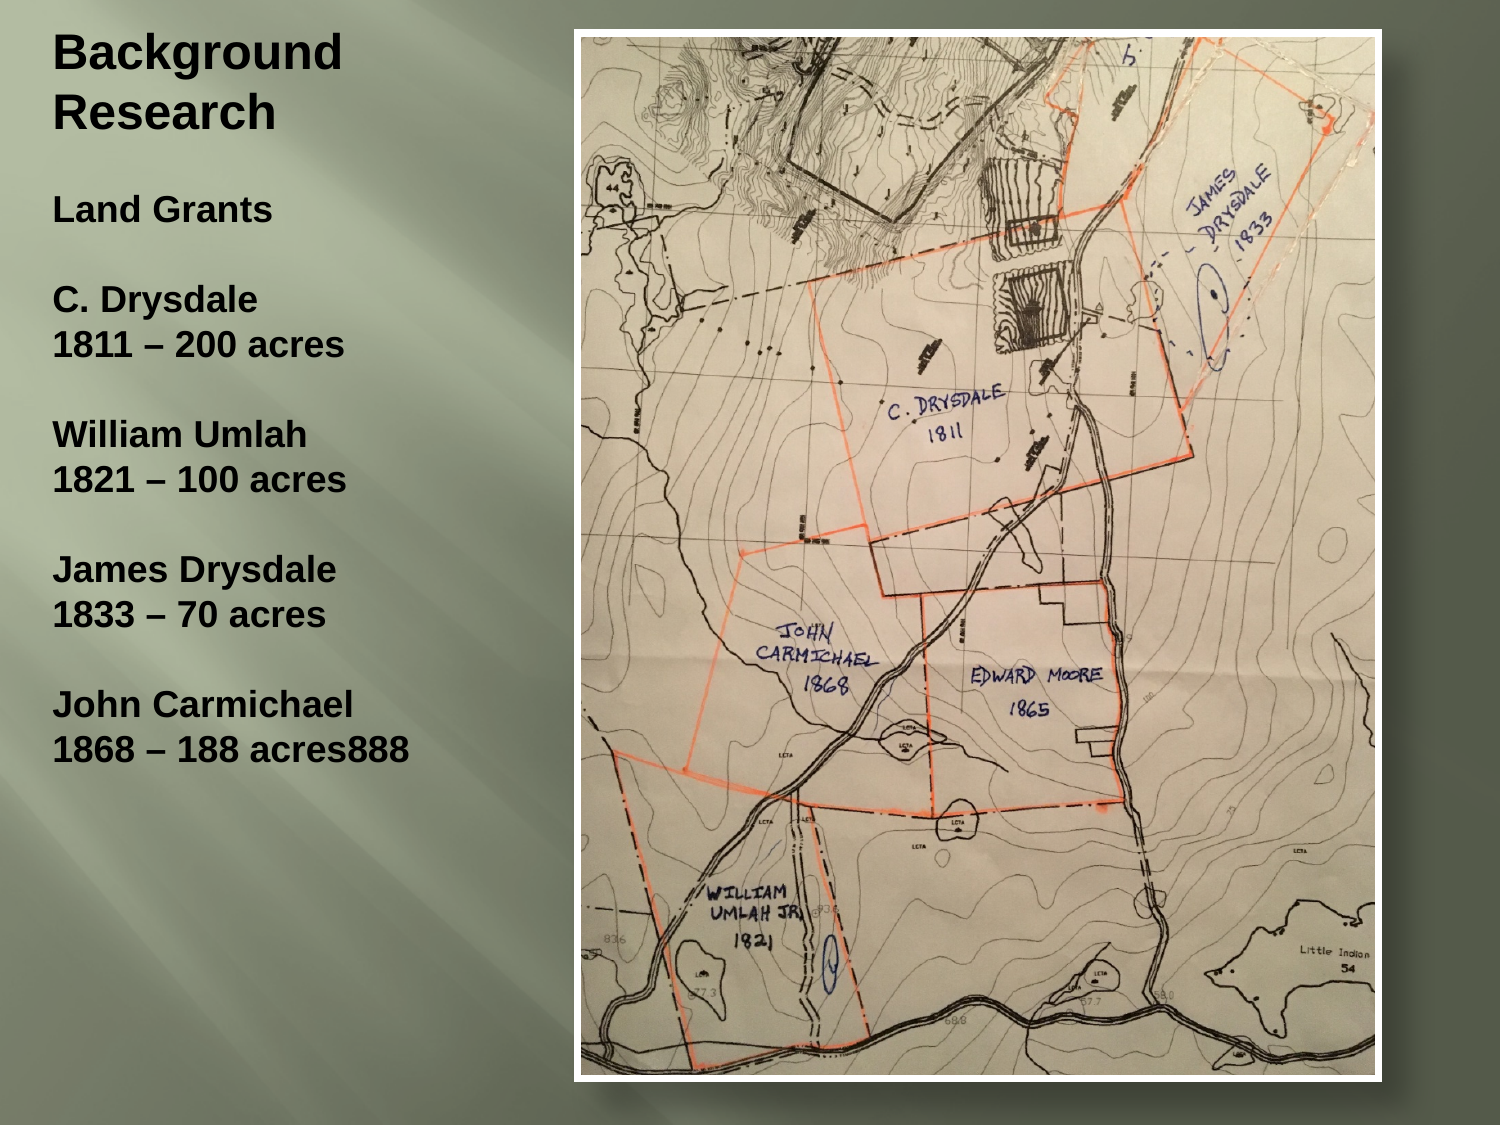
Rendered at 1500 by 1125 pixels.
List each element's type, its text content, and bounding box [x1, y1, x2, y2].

text_box Background Research Land Grants C. Drysdale 1811 – 200 acres William Umlah 1821 – 100 acres James Drysdale 1833 – 70 acres John Carmichael 1868 – 188 acres888 [37, 12, 538, 778]
picture [458, 37, 1498, 1075]
